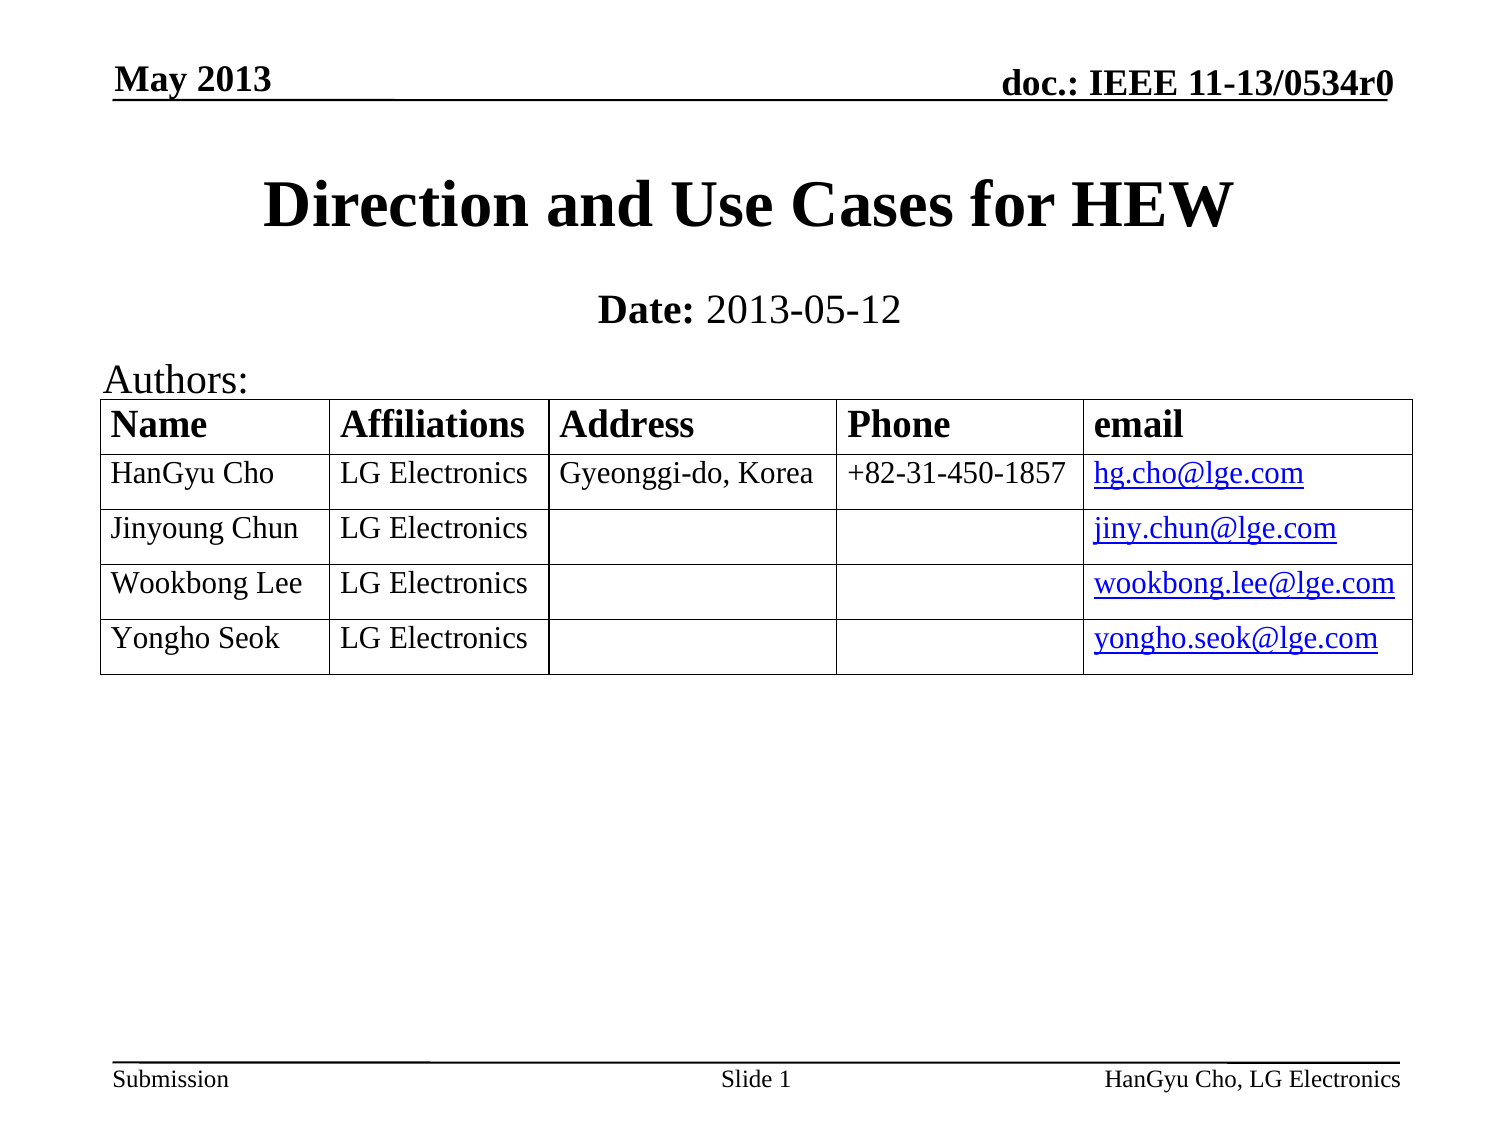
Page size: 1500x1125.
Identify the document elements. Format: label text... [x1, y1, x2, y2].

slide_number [114, 54, 493, 100]
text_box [85, 398, 1421, 924]
text_box Authors: [87, 343, 325, 397]
list Date: 2013-05-12 [112, 274, 1388, 341]
slide_number Slide 1 [712, 1061, 800, 1123]
footer HanGyu Cho, LG Electronics [902, 1061, 1402, 1093]
title Direction and Use Cases for HEW [112, 112, 1388, 274]
